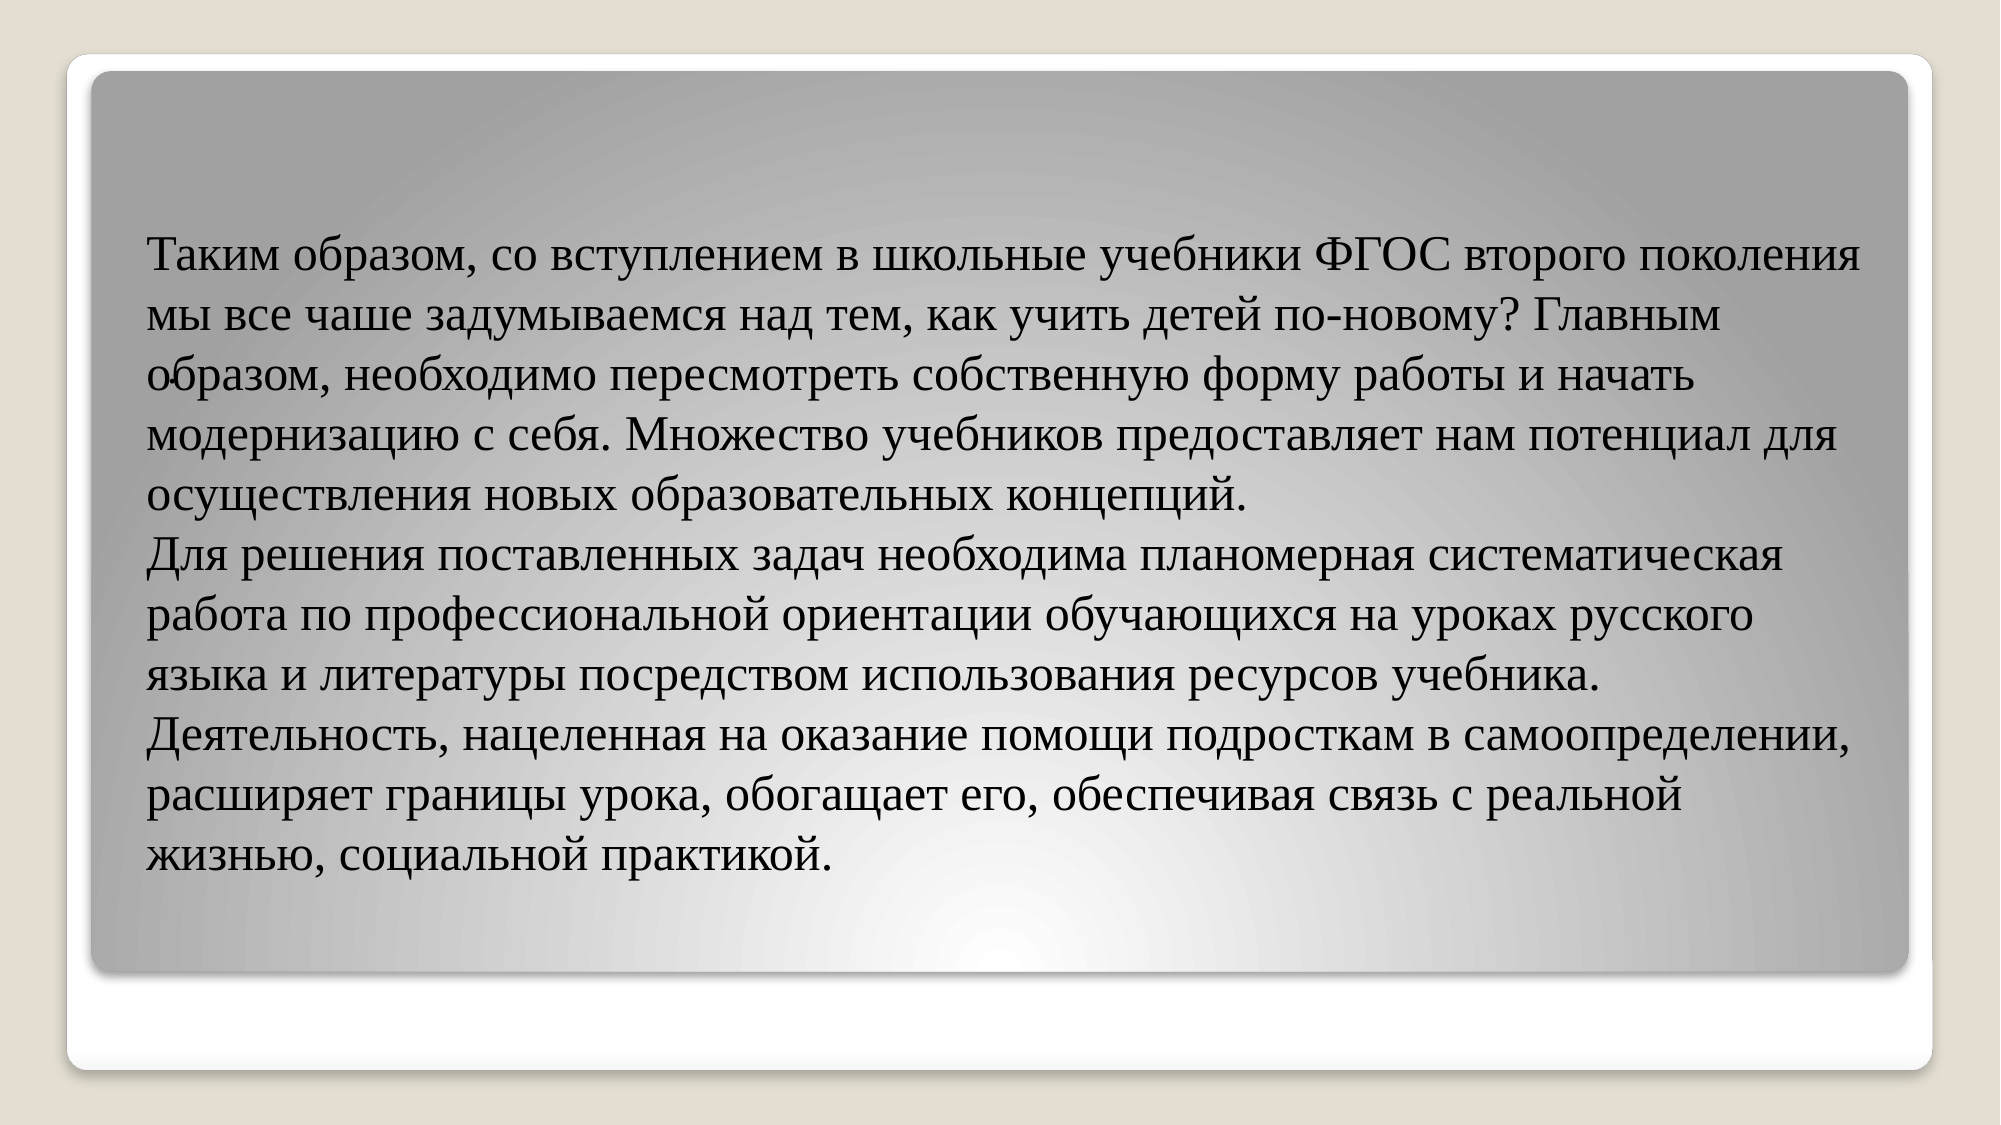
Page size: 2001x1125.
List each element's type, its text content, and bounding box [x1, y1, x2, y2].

title [107, 41, 1898, 276]
text_box Таким образом, со вступлением в школьные учебники ФГОС второго поколения мы все чаше задумываемся над тем, как учить детей по-новому? Главным образом, необходимо пересмотреть собственную форму работы и начать модернизацию с себя. Множество учебников предоставляет нам потенциал для осуществления новых образовательных концепций. Для решения поставленных задач необходима планомерная систематическая работа по профессиональной ориентации обучающихся на уроках русского языка и литературы посредством использования ресурсов учебника. Деятельность, нацеленная на оказание помощи подросткам в самоопределении, расширяет границы урока, обогащает его, обеспечивая связь с реальной жизнью, социальной практикой. [131, 123, 1890, 888]
